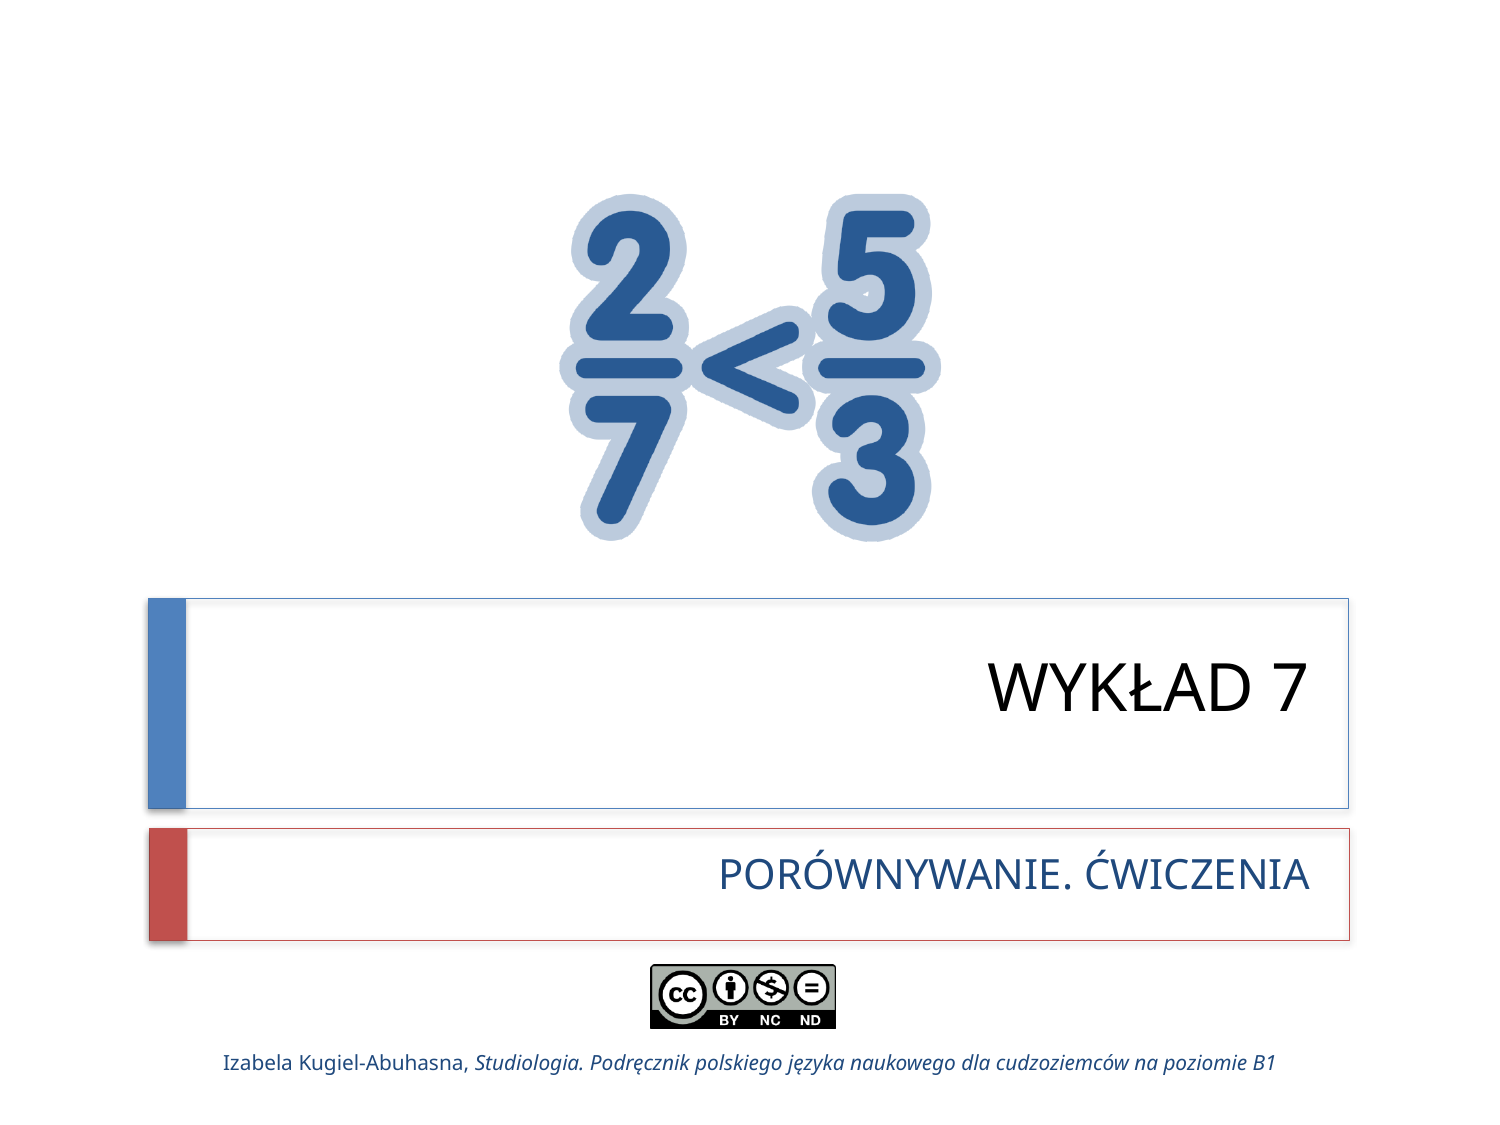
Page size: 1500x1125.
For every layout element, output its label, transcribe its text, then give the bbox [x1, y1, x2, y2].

picture [650, 963, 837, 1030]
picture [554, 172, 946, 563]
footer Izabela Kugiel-Abuhasna, Studiologia. Podręcznik polskiego języka naukowego dla cudzoziemców na poziomie B1 [188, 1042, 1312, 1103]
subtitle PORÓWNYWANIE. ĆWICZENIA [200, 840, 1325, 929]
title WYKŁAD 7 [200, 637, 1325, 800]
